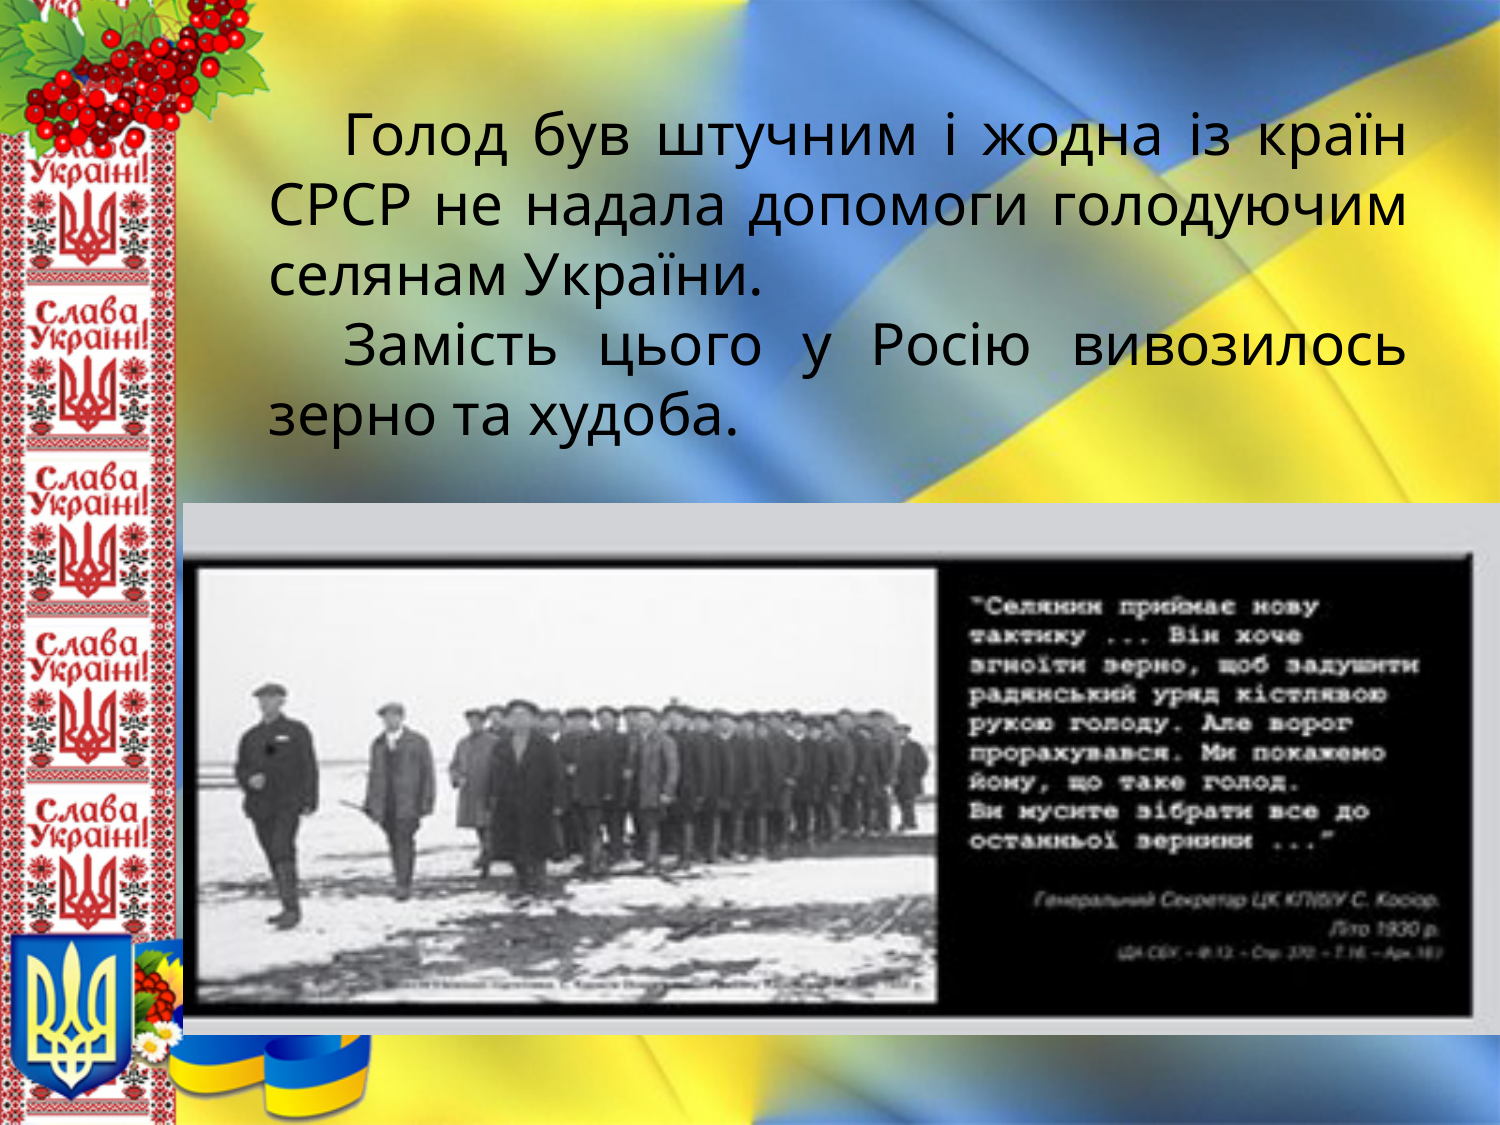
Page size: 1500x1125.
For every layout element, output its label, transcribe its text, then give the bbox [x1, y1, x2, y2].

text_box Голод був штучним і жодна із країн СРСР не надала допомоги голодуючим селянам України. Замість цього у Росію вивозилось зерно та худоба. [253, 90, 1424, 455]
picture [0, 0, 1500, 1125]
